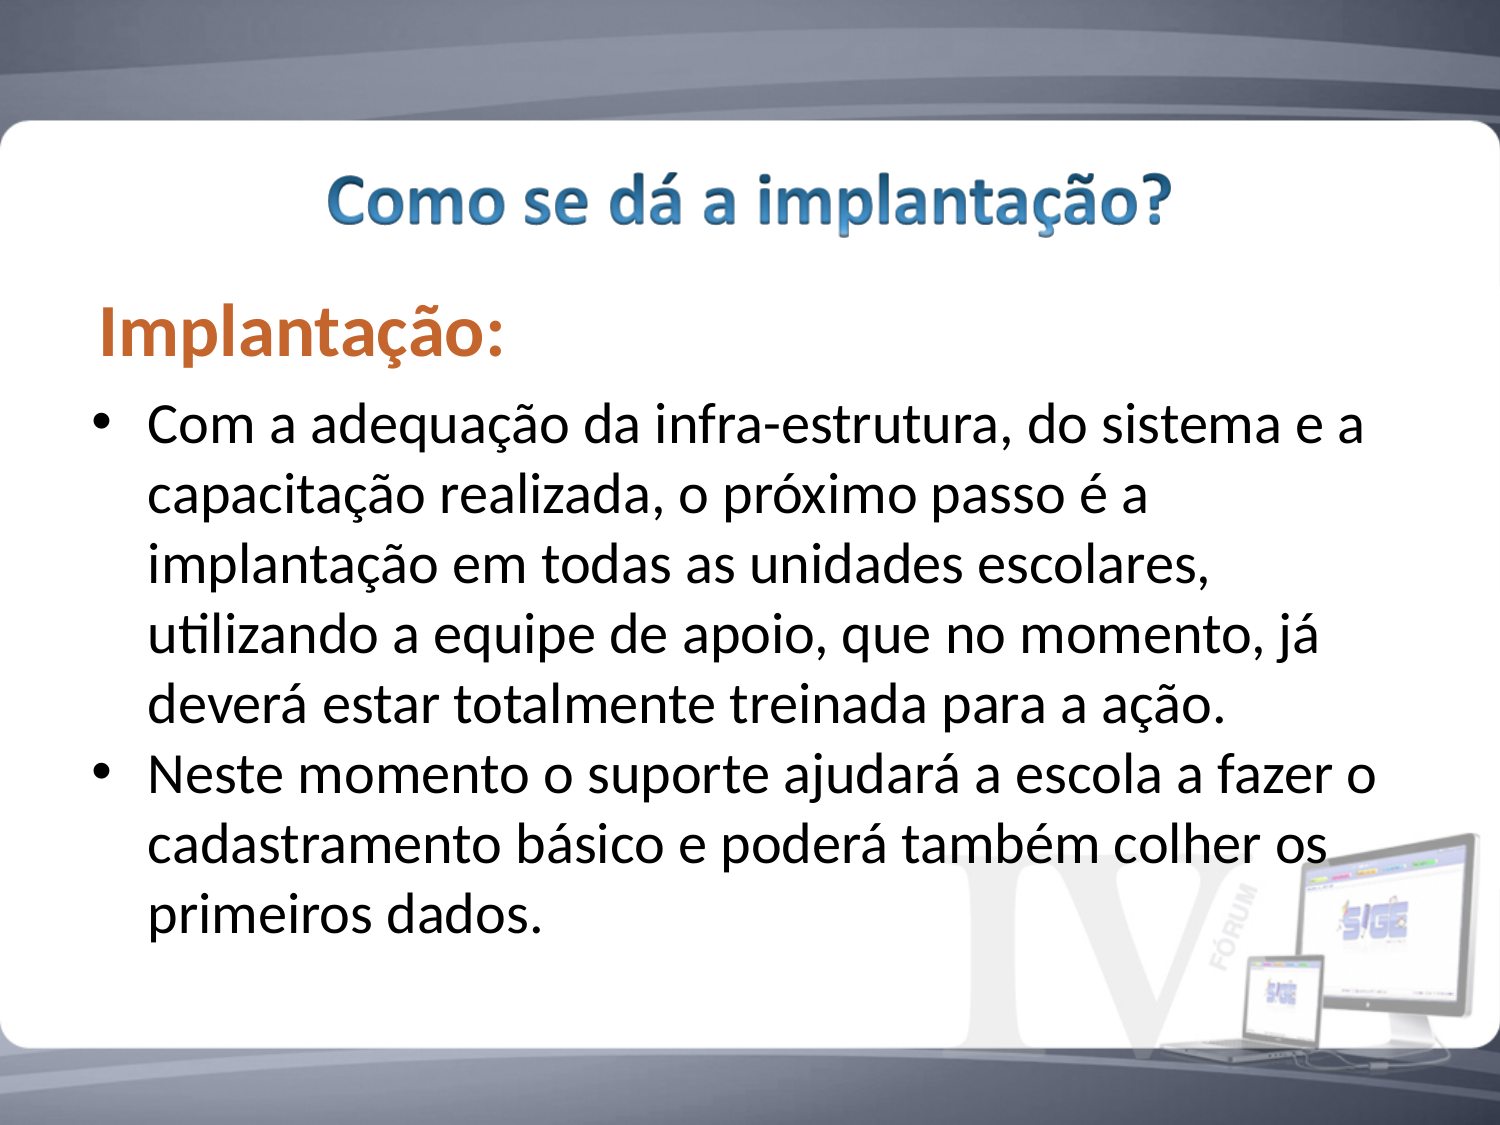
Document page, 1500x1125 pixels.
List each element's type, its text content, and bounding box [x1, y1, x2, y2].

picture [0, 0, 1500, 1125]
text_box Com a adequação da infra-estrutura, do sistema e a capacitação realizada, o próximo passo é a implantação em todas as unidades escolares, utilizando a equipe de apoio, que no momento, já deverá estar totalmente treinada para a ação. Neste momento o suporte ajudará a escola a fazer o cadastramento básico e poderá também colher os primeiros dados. [76, 377, 1427, 961]
text_box Implantação: [84, 244, 1434, 409]
